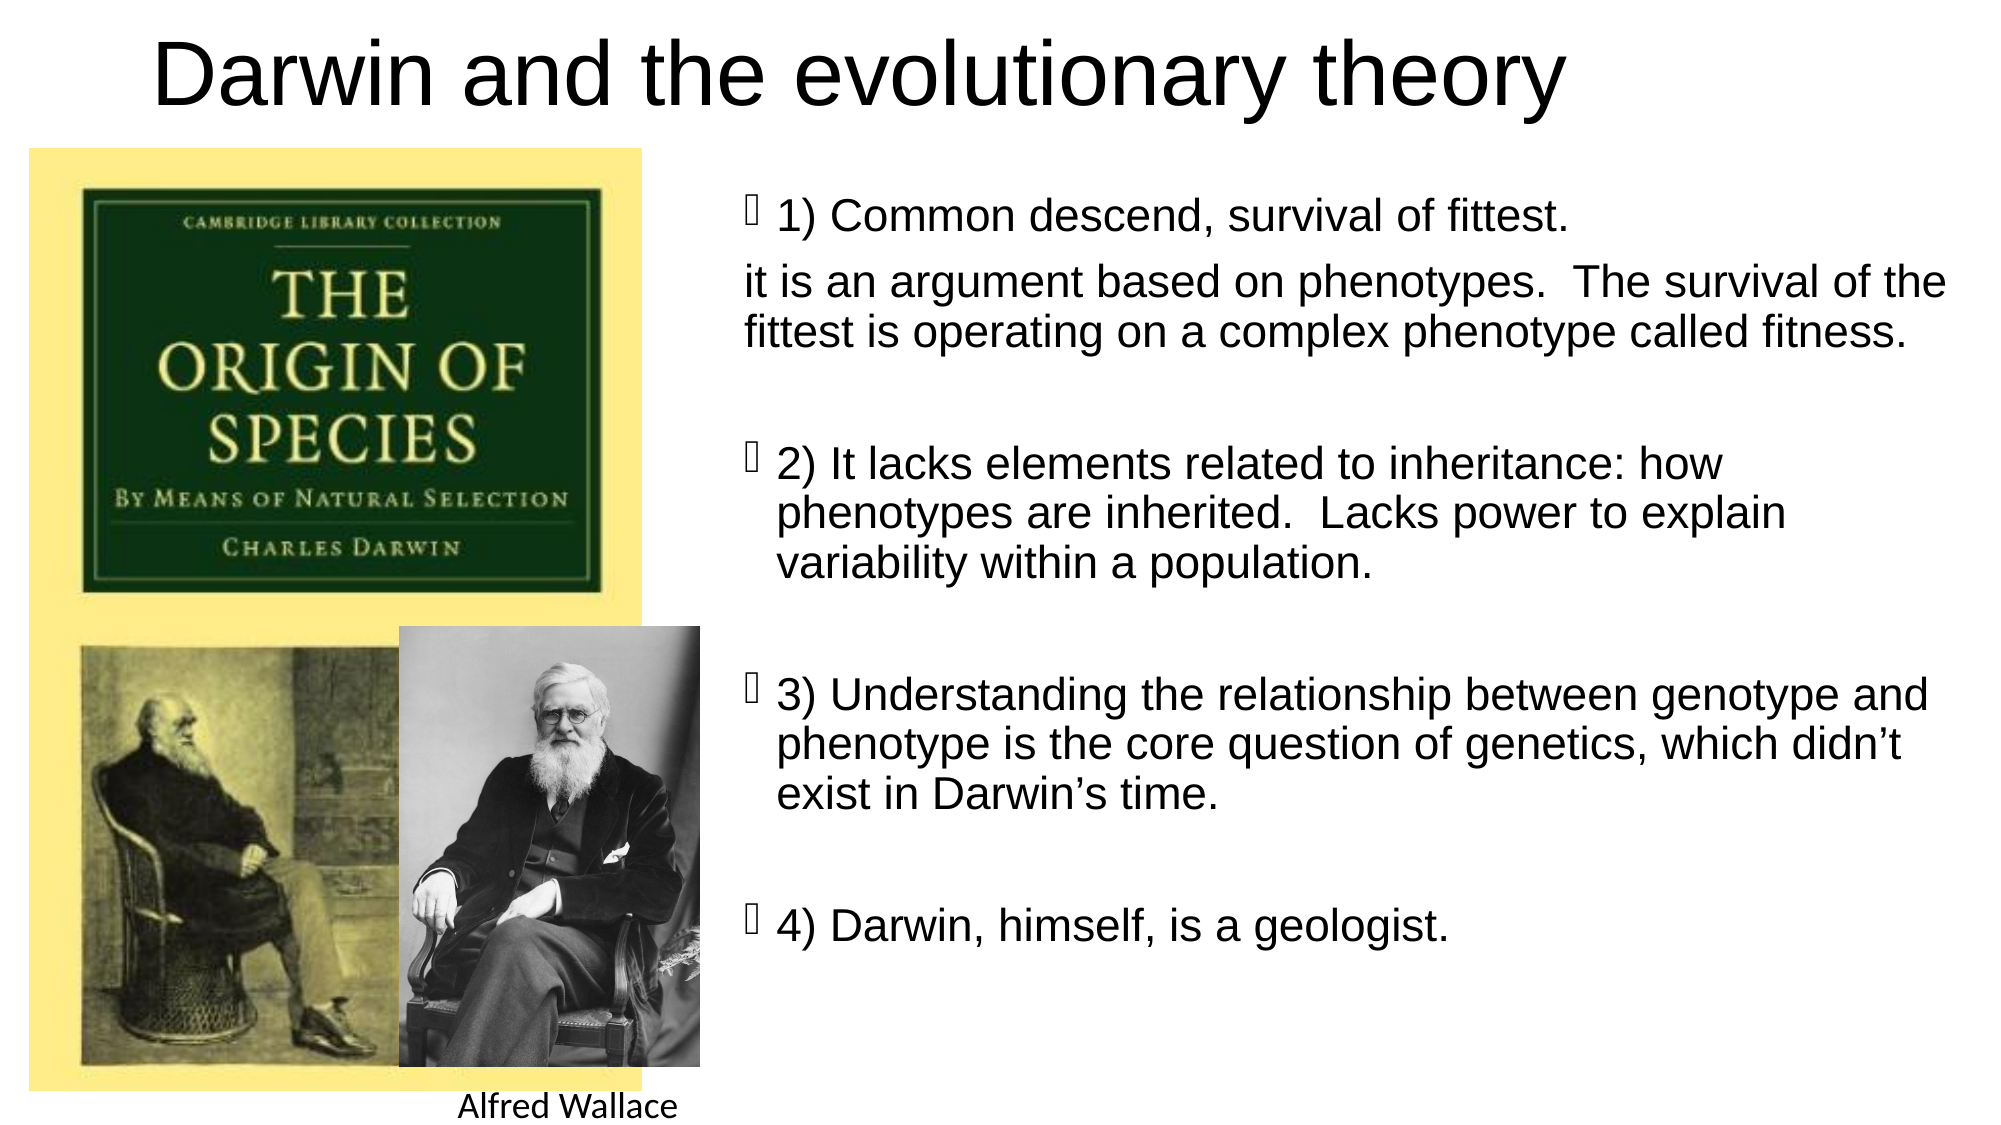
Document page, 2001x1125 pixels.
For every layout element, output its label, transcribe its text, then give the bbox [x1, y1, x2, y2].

picture [29, 148, 700, 1091]
list 1) Common descend, survival of fittest. it is an argument based on phenotypes. The survival of the fittest is operating on a complex phenotype called fitness. 2) It lacks elements related to inheritance: how phenotypes are inherited. Lacks power to explain variability within a population. 3) Understanding the relationship between genotype and phenotype is the core question of genetics, which didn’t exist in Darwin’s time. 4) Darwin, himself, is a geologist. [729, 184, 1971, 1014]
text_box Alfred Wallace [442, 1073, 694, 1125]
title Darwin and the evolutionary theory [136, 0, 1862, 185]
